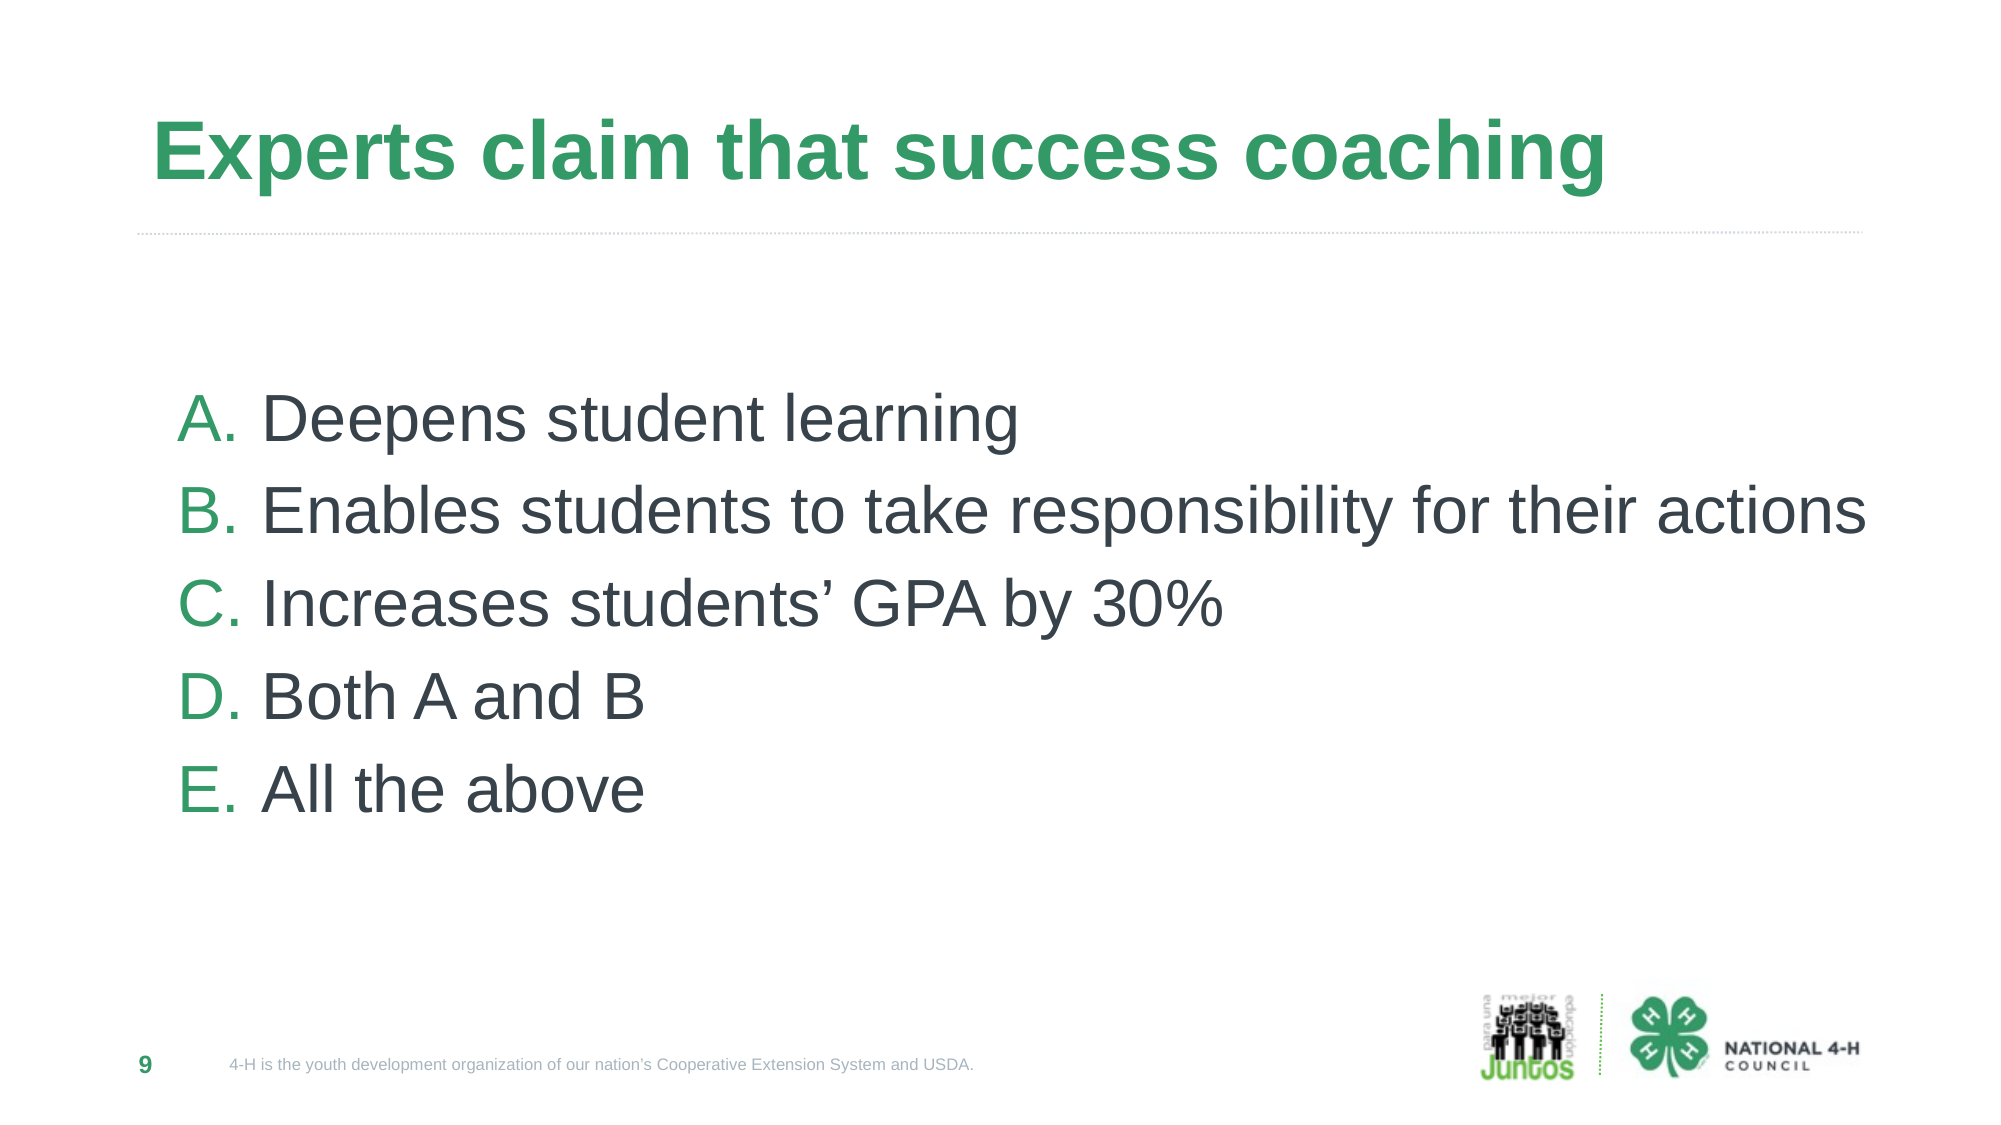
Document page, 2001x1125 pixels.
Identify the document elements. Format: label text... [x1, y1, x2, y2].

slide_number 9 [138, 1032, 204, 1095]
picture [1609, 978, 1881, 1096]
title Experts claim that success coaching [137, 72, 1863, 233]
text_box Deepens student learning Enables students to take responsibility for their actions Increases students’ GPA by 30% Both A and B All the above [162, 285, 1888, 970]
list [137, 260, 1863, 945]
picture [1479, 992, 1578, 1082]
